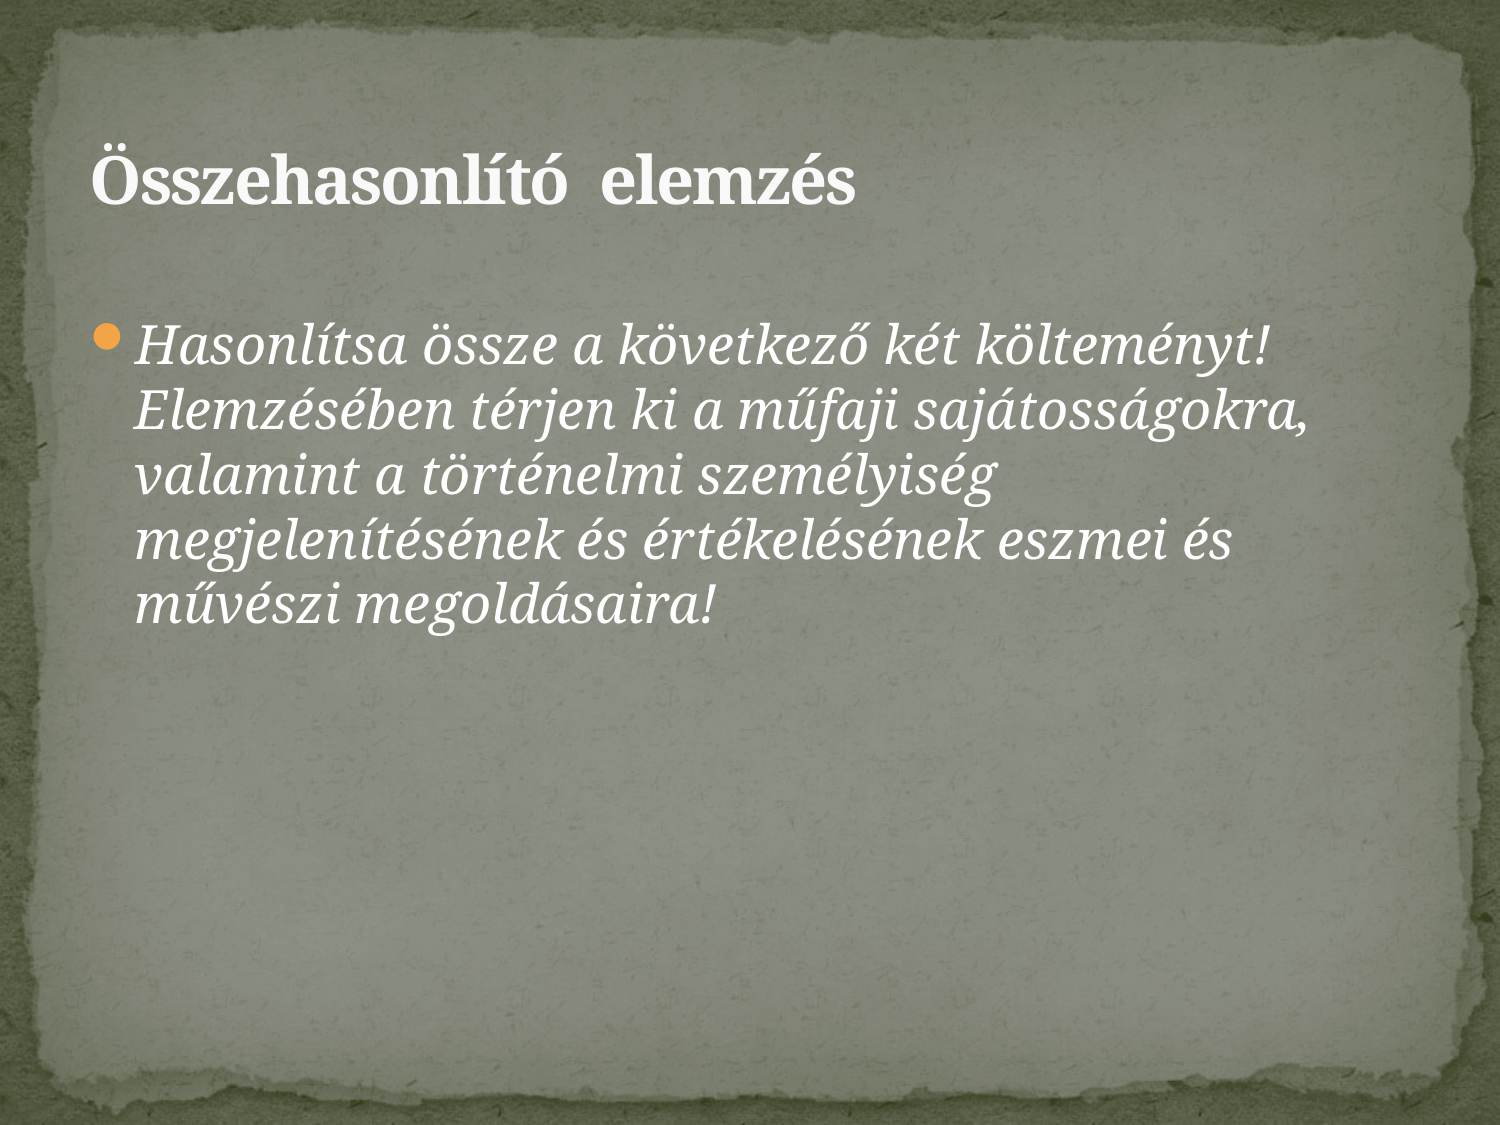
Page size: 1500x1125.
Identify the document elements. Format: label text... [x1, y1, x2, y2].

list Hasonlítsa össze a következő két költeményt! Elemzésében térjen ki a műfaji sajátosságokra, valamint a történelmi személyiség megjelenítésének és értékelésének eszmei és művészi megoldásaira! [75, 302, 1425, 1000]
title Összehasonlító elemzés [74, 24, 1425, 225]
